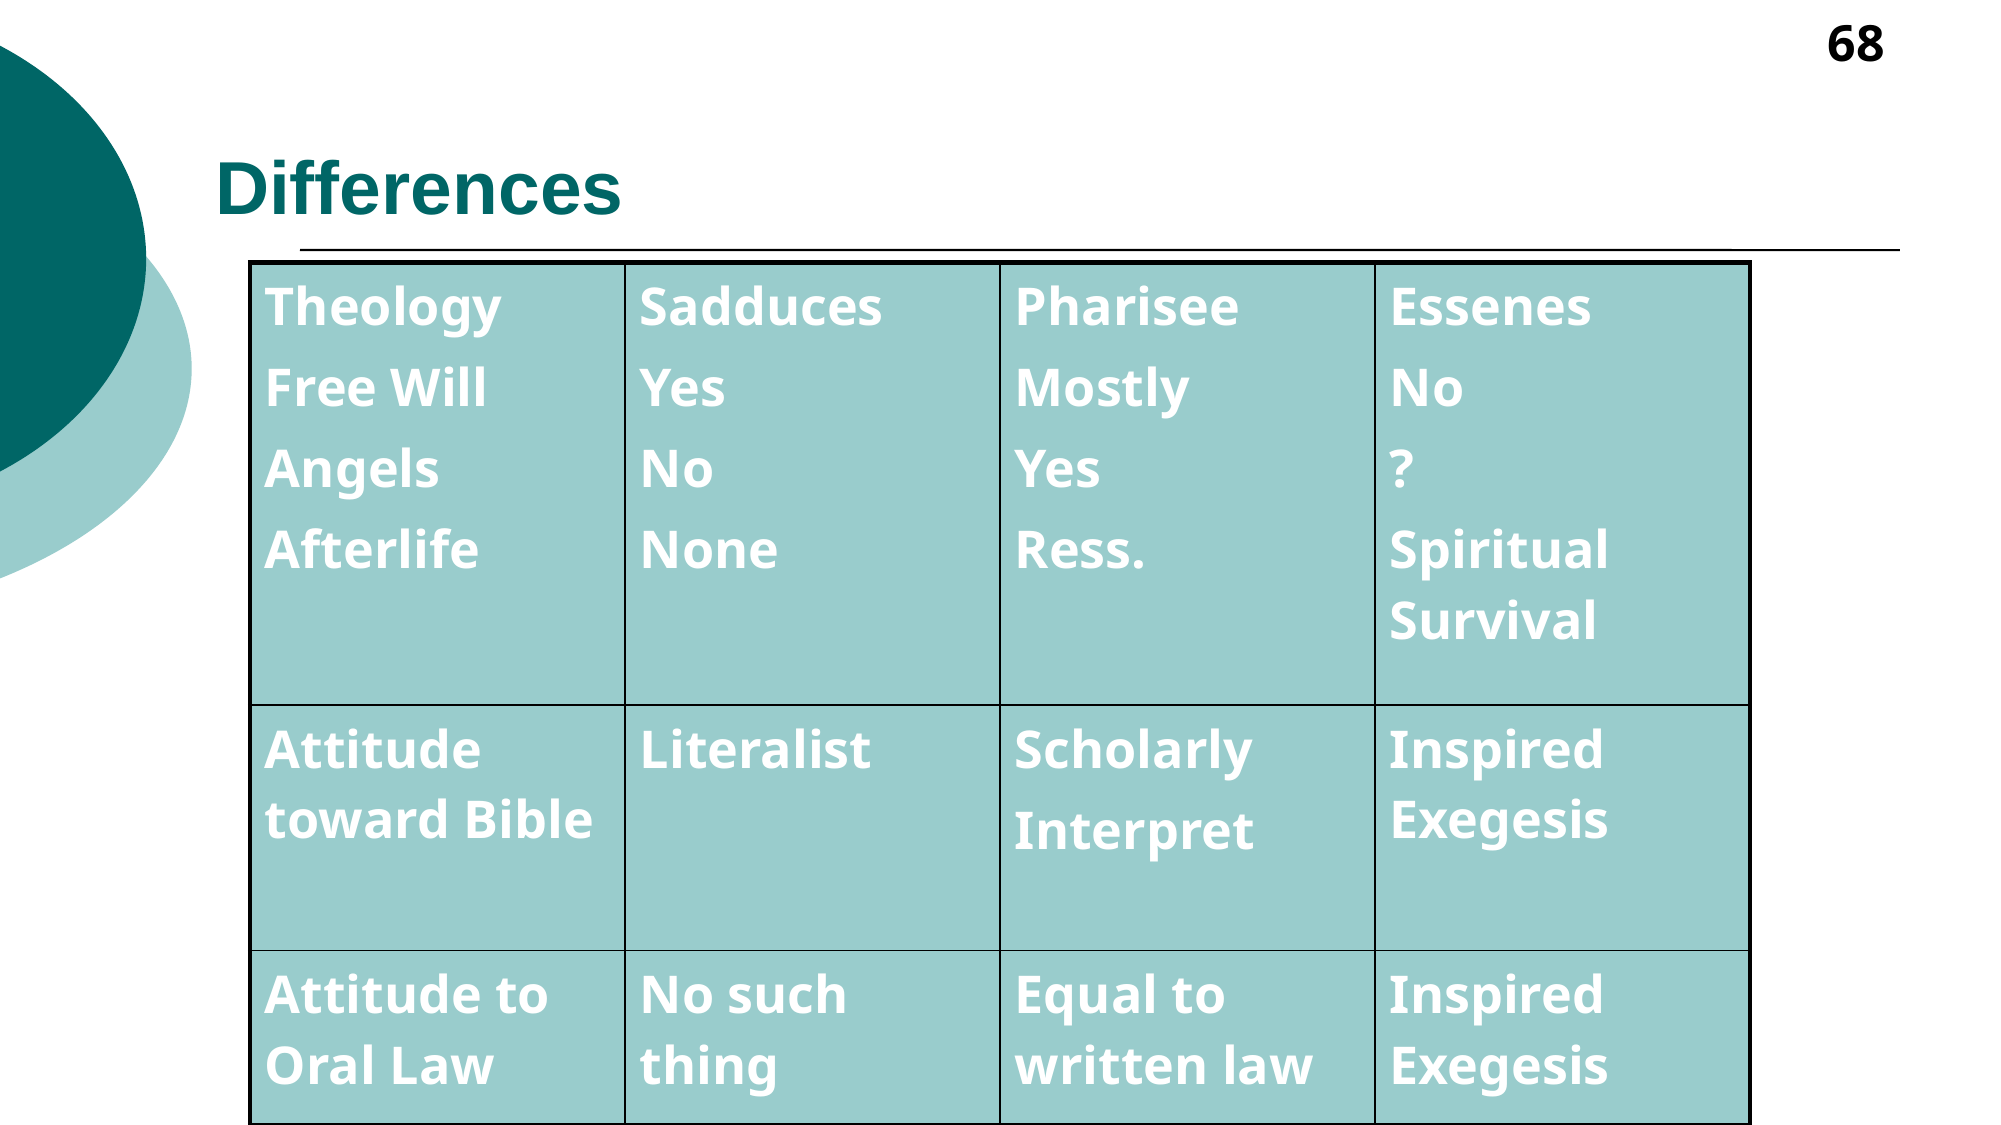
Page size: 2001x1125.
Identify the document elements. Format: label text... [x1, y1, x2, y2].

table_cell Inspired Exegesis [1376, 706, 1748, 950]
table_cell No such thing [626, 951, 999, 1123]
table_header Essenes No ? Spiritual Survival [1376, 265, 1748, 704]
slide_number 68 [1433, 0, 1900, 49]
table_cell Equal to written law [1001, 951, 1374, 1123]
table_cell Attitude toward Bible [252, 706, 624, 950]
table_header Theology Free Will Angels Afterlife [252, 265, 624, 704]
table_cell Scholarly Interpret [1001, 706, 1374, 950]
table_cell Literalist [626, 706, 999, 950]
table_header Pharisee Mostly Yes Ress. [1001, 265, 1374, 704]
table_header Sadduces Yes No None [626, 265, 999, 704]
table_cell Attitude to Oral Law [252, 951, 624, 1123]
table_cell Inspired Exegesis [1376, 951, 1748, 1123]
title Differences [200, 49, 1934, 237]
